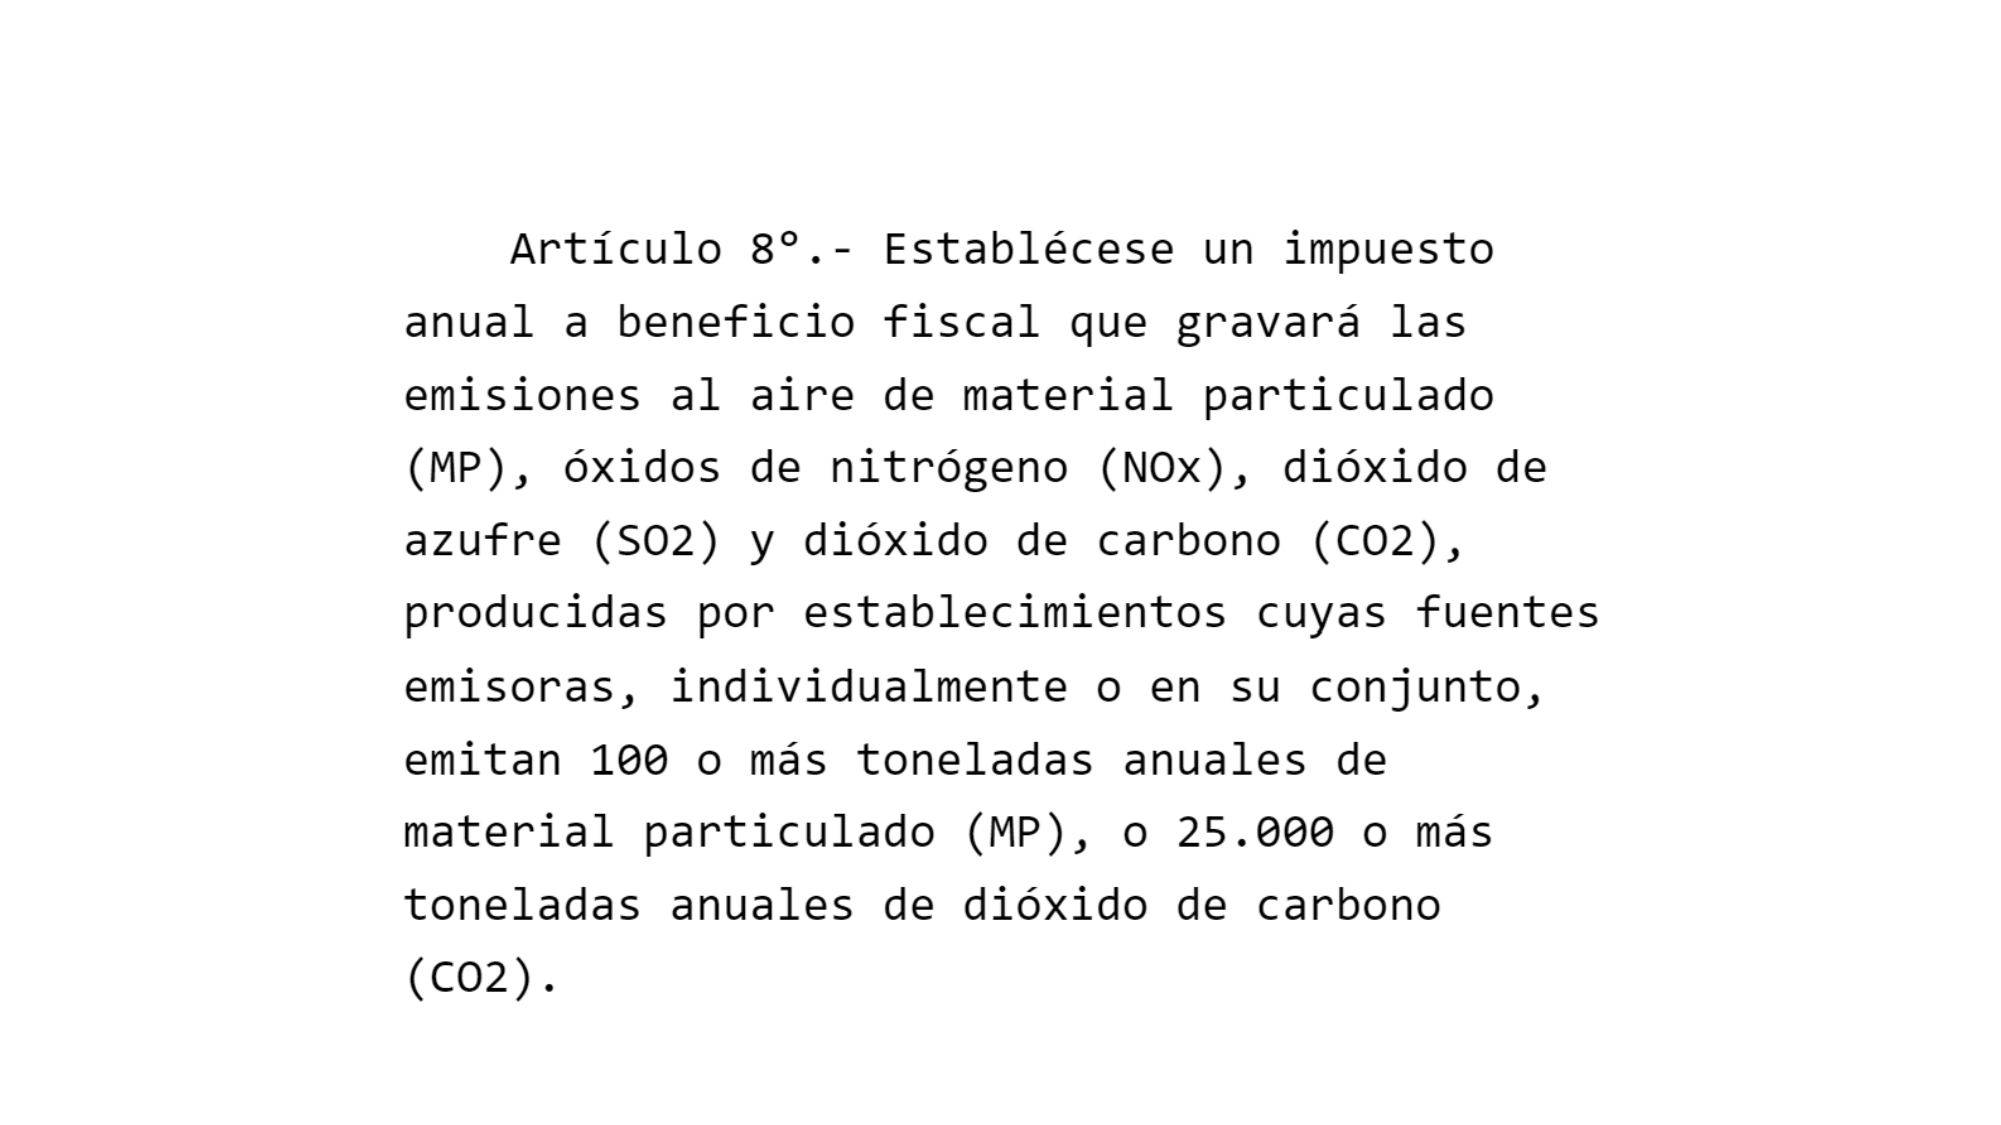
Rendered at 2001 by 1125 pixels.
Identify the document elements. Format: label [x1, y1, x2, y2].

picture [373, 202, 1627, 1060]
